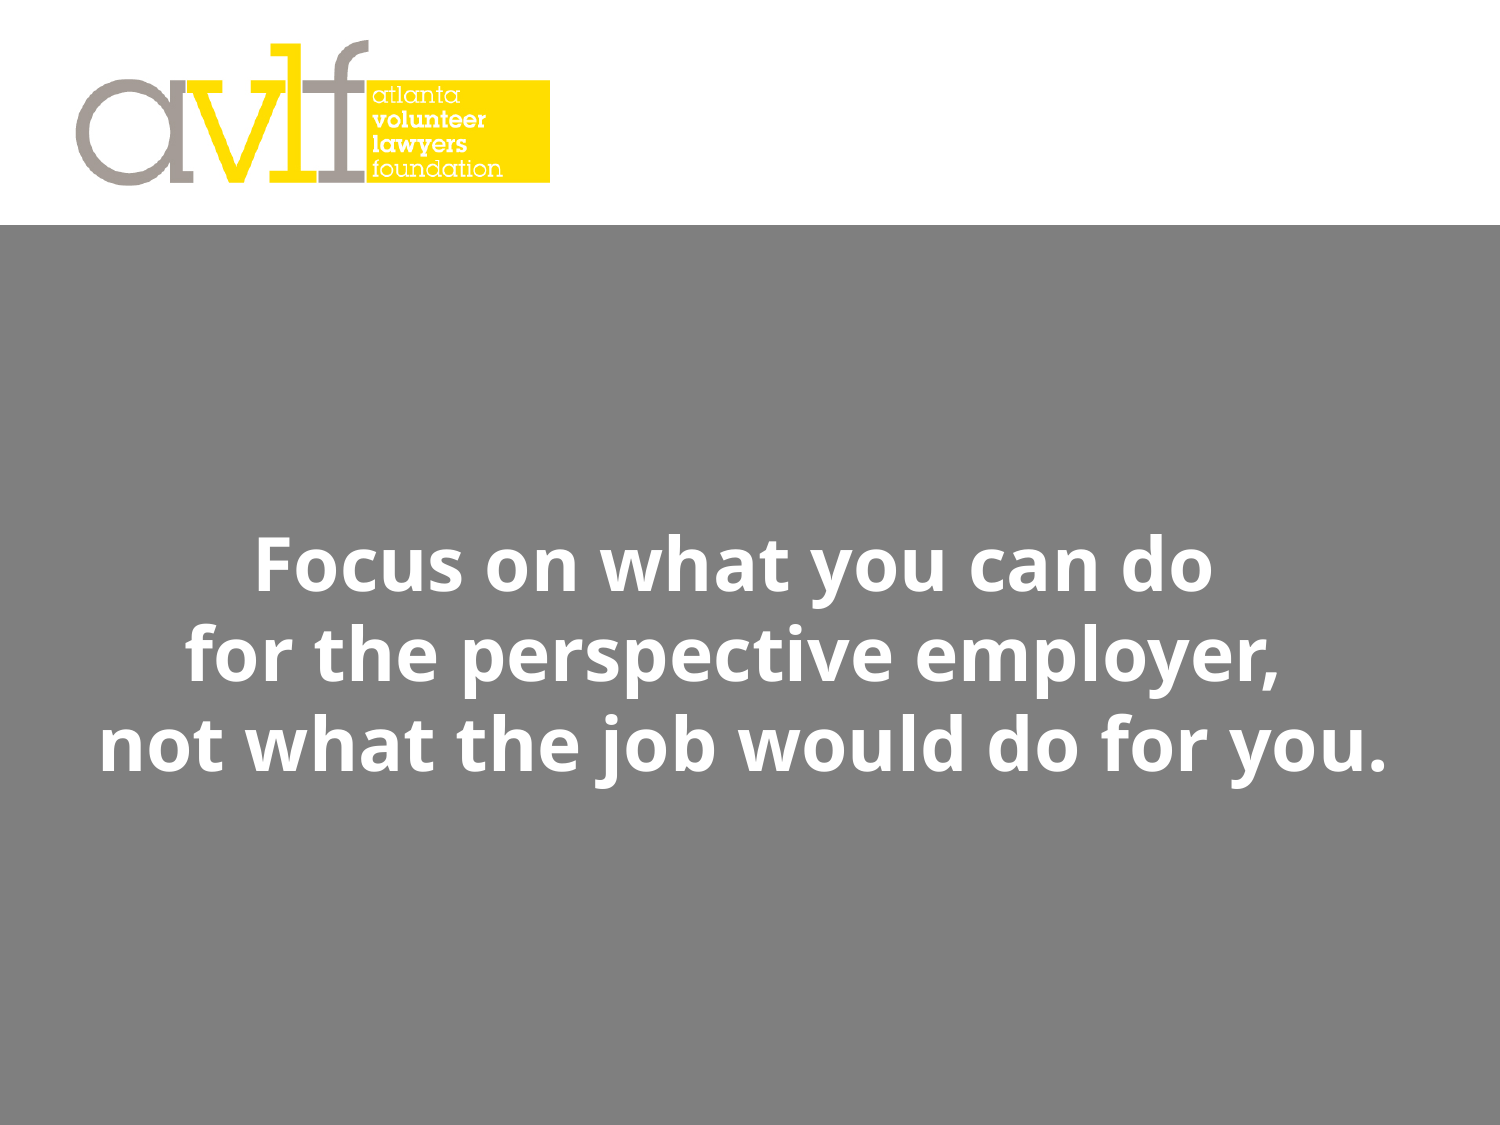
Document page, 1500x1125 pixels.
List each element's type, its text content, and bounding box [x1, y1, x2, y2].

picture [75, 39, 550, 186]
text_box Focus on what you can do for the perspective employer, not what the job would do for you. [37, 509, 1450, 794]
